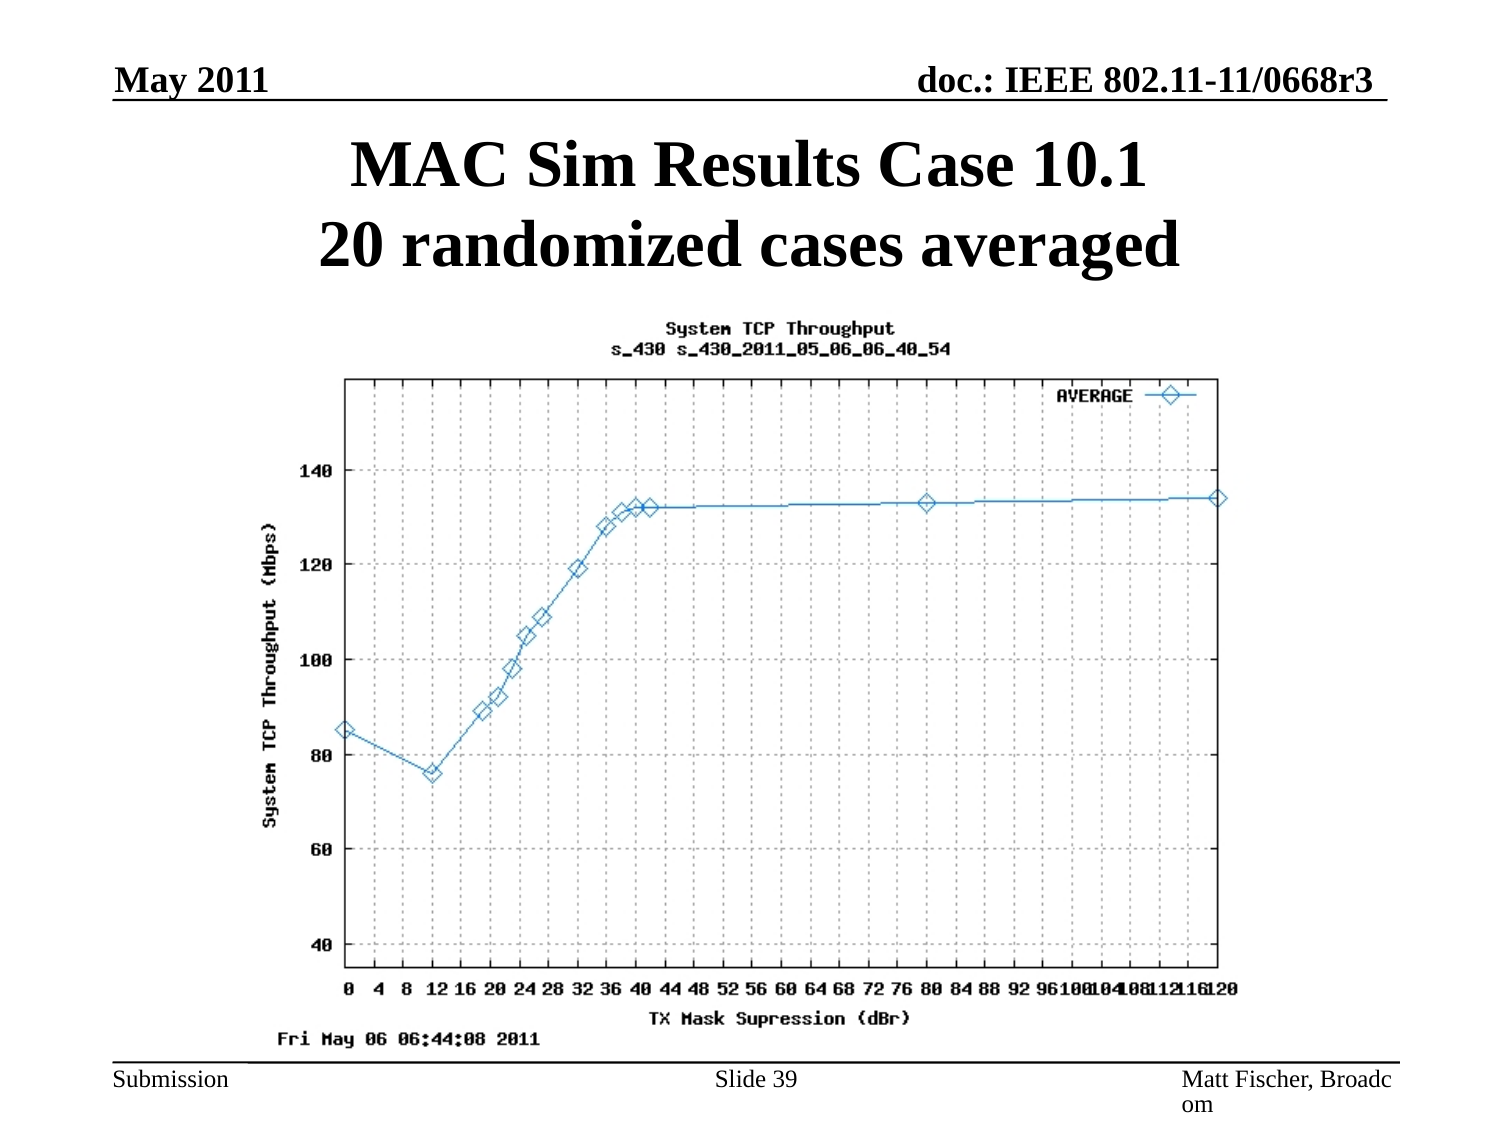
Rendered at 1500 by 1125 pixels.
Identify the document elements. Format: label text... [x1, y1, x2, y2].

footer Matt Fischer, Broadcom [1181, 1061, 1402, 1093]
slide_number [114, 54, 272, 101]
title MAC Sim Results Case 10.1 20 randomized cases averaged [112, 112, 1388, 288]
slide_number Slide 39 [712, 1061, 800, 1093]
picture [249, 299, 1251, 1051]
